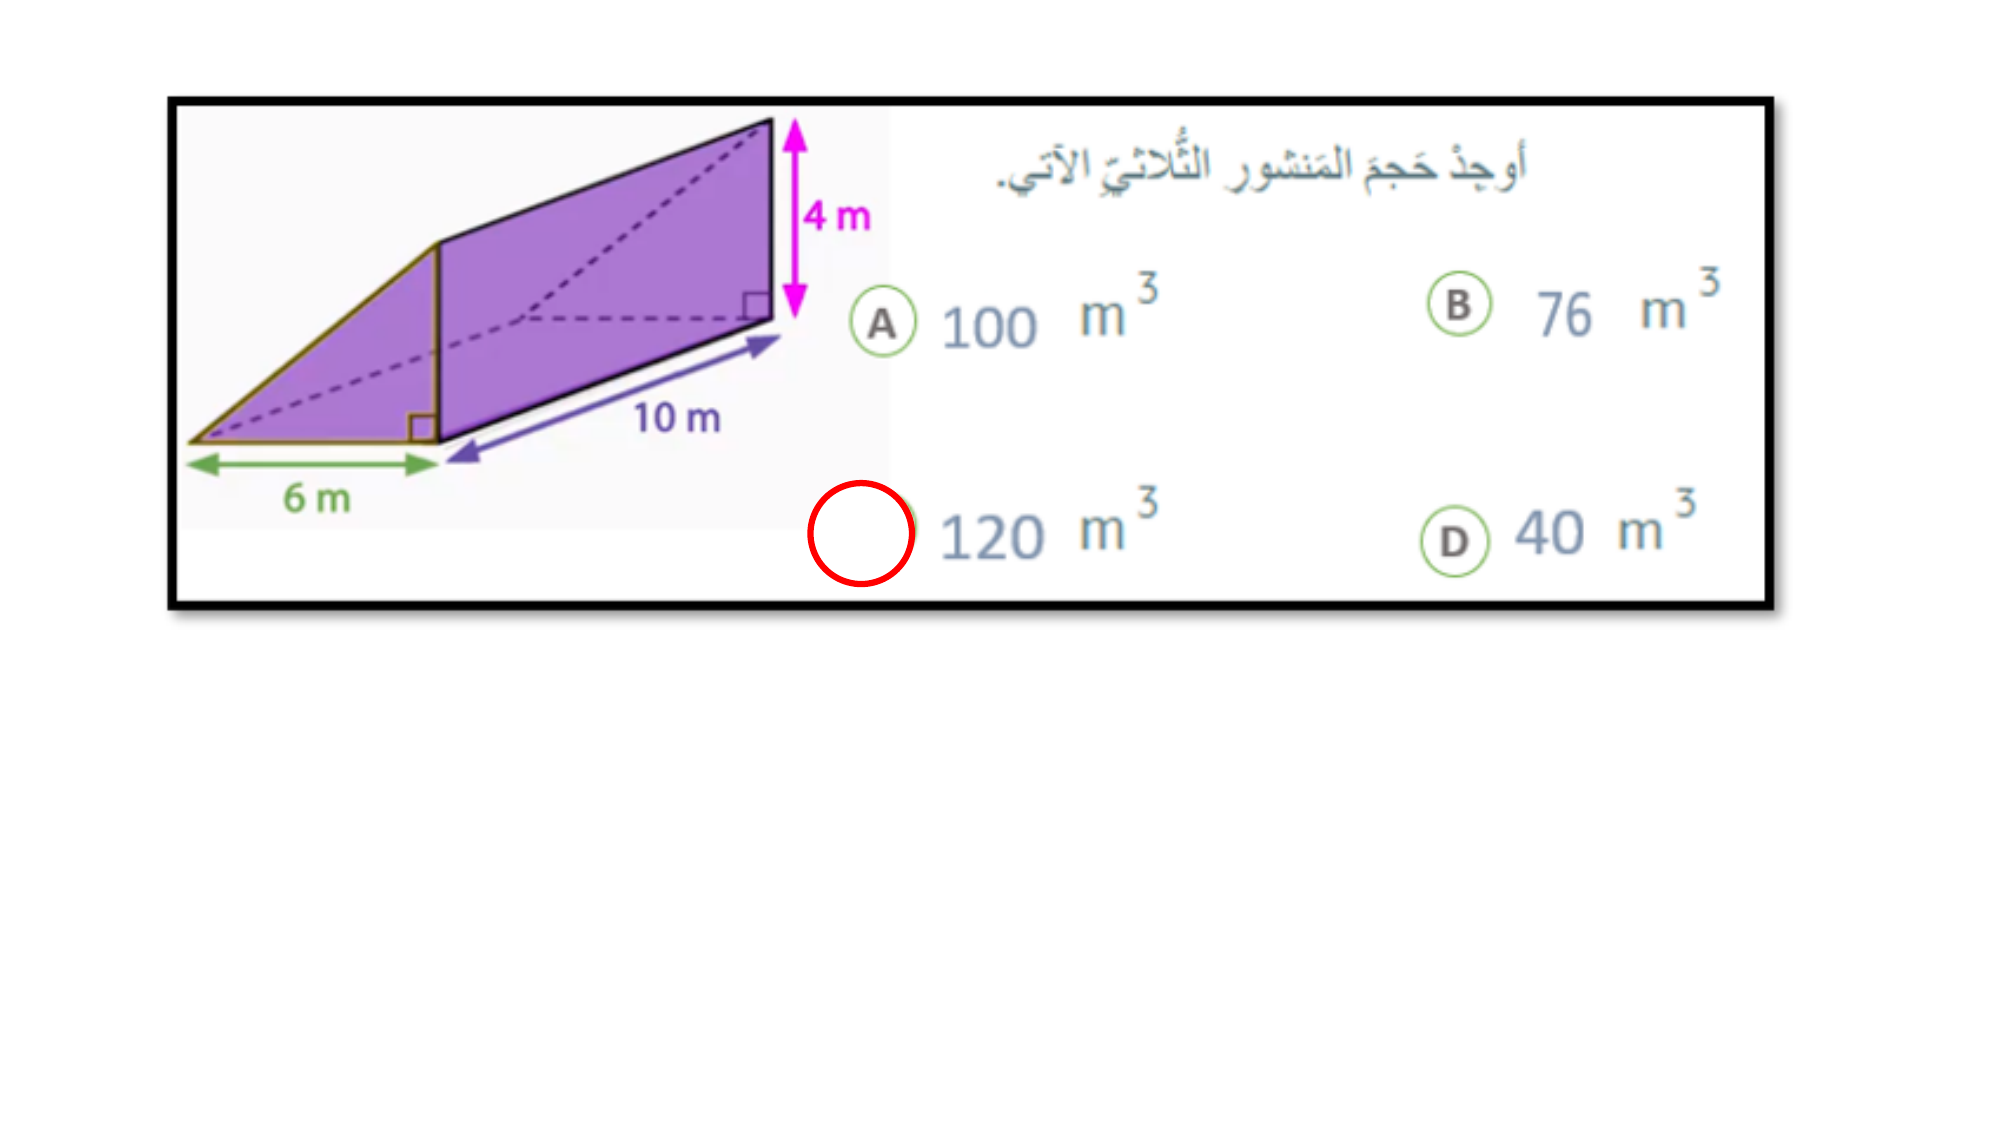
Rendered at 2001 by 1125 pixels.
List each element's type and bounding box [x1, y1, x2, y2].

picture [161, 90, 1796, 630]
